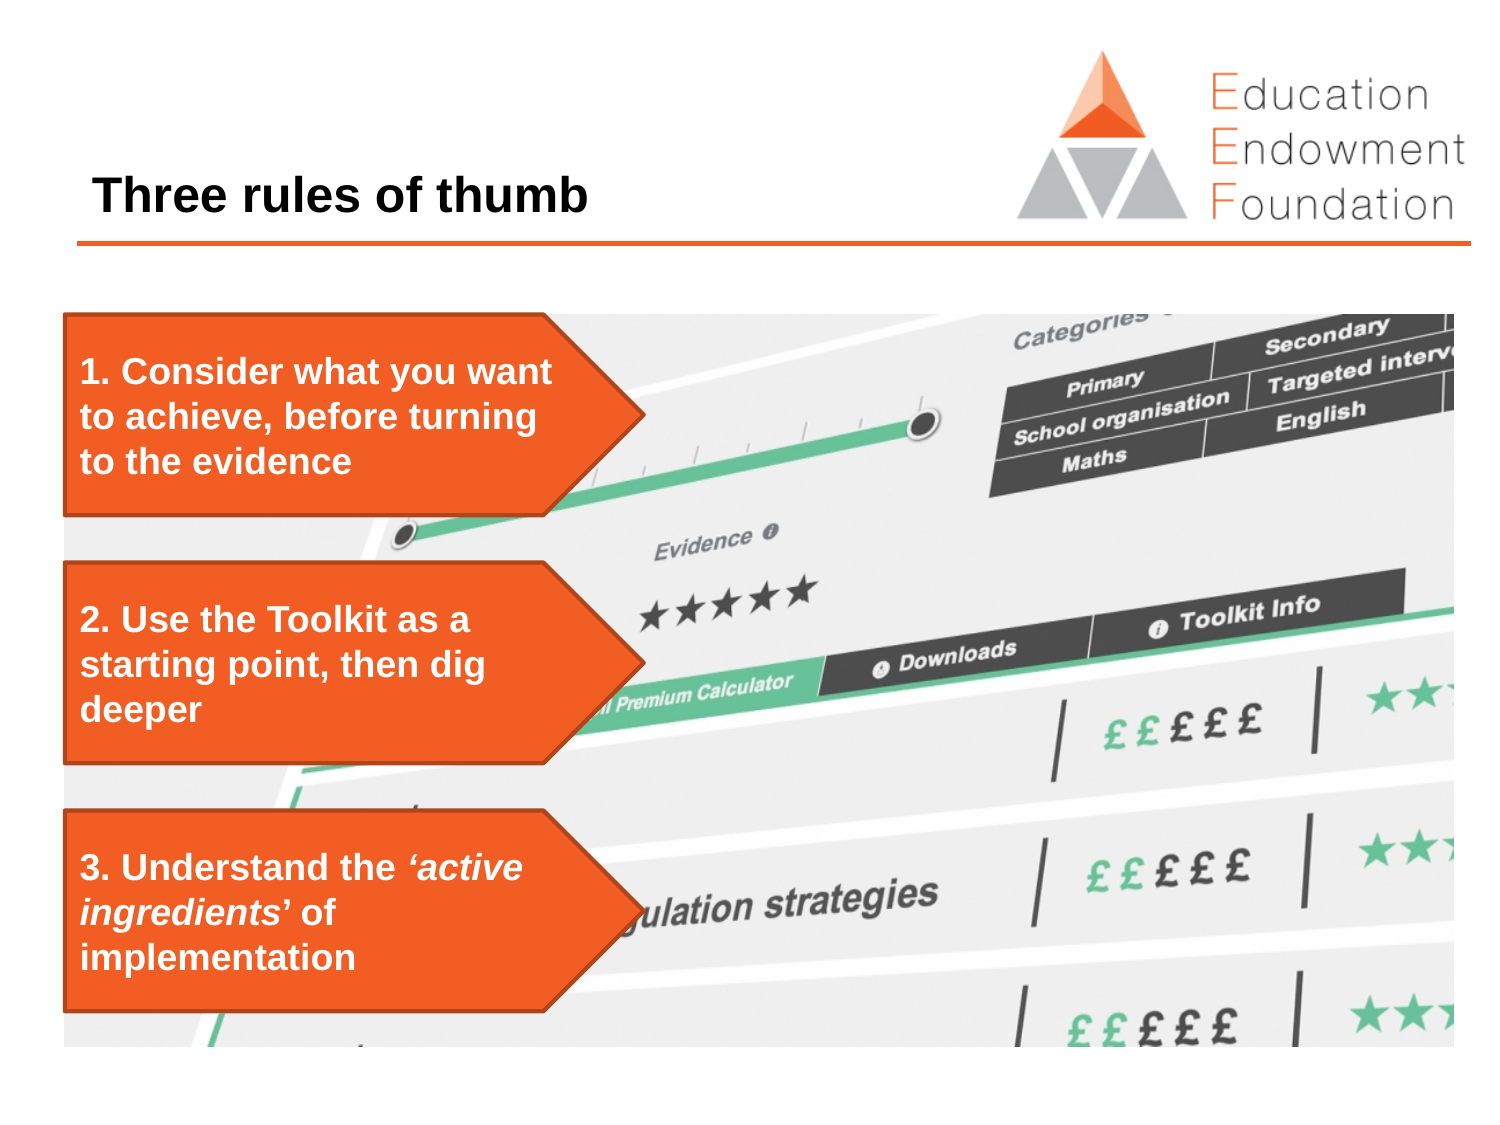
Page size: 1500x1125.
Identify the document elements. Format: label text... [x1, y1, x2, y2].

picture [64, 314, 1454, 1048]
title Three rules of thumb [76, 42, 1128, 231]
picture [1128, 42, 1471, 226]
